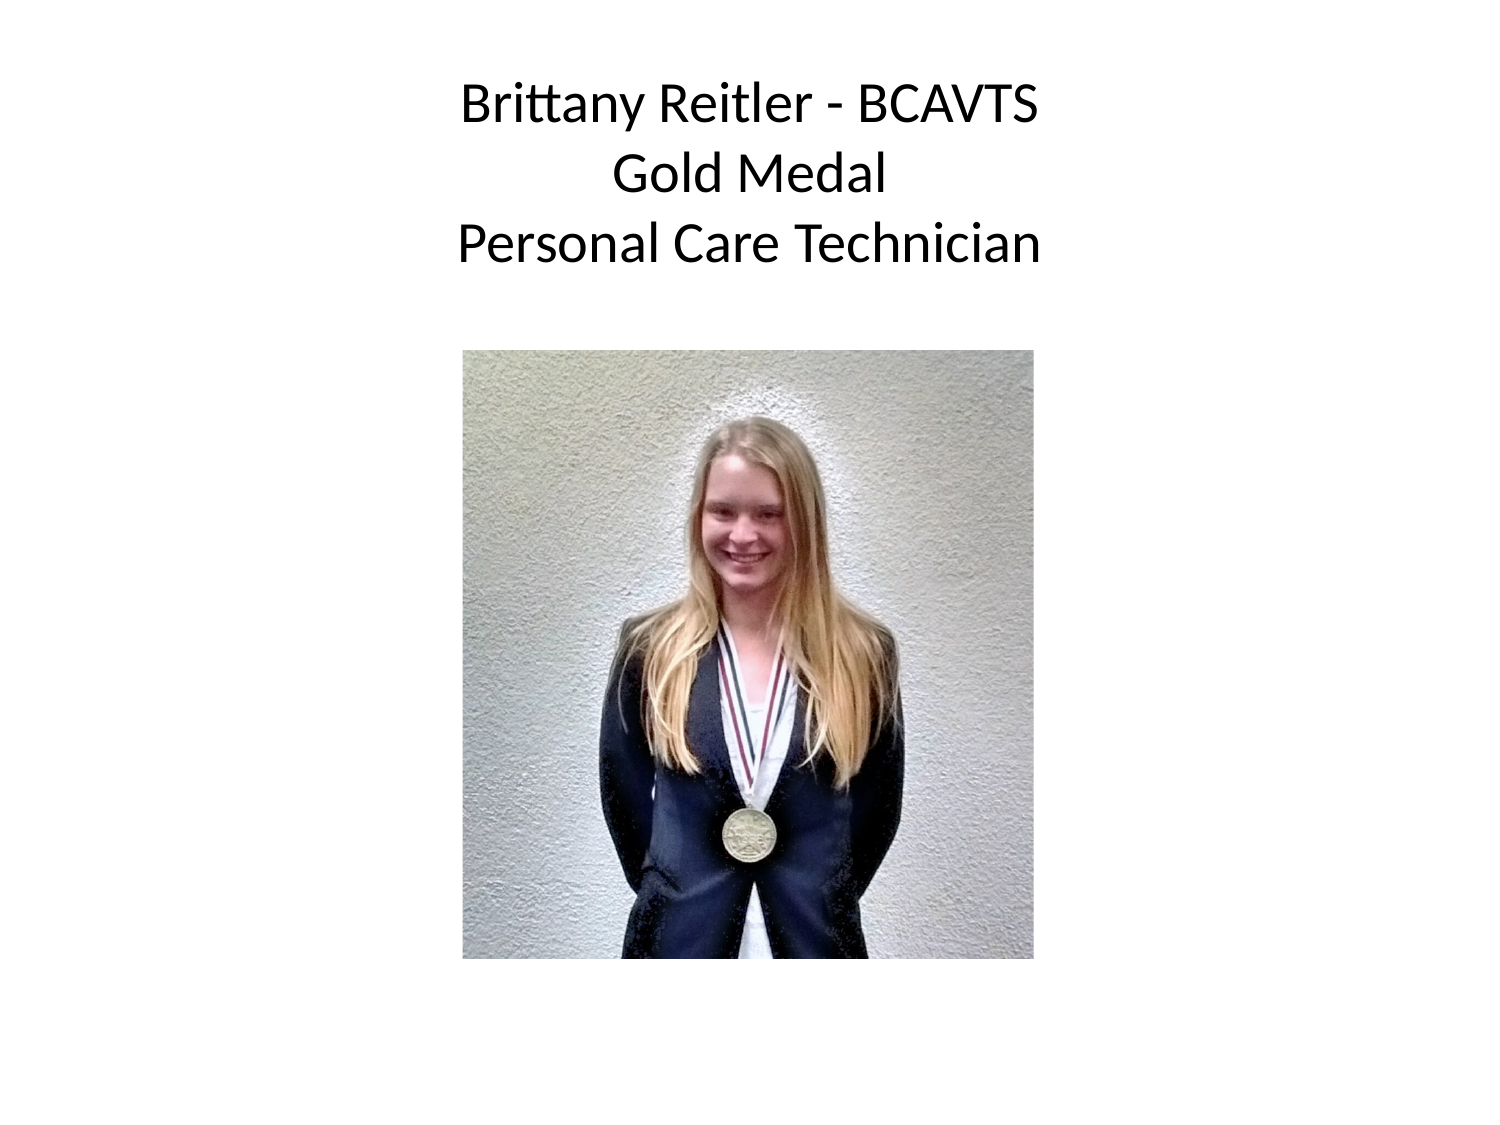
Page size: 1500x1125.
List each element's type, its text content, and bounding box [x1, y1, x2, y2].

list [462, 349, 1034, 960]
title Brittany Reitler - BCAVTS Gold Medal Personal Care Technician [75, 50, 1425, 288]
